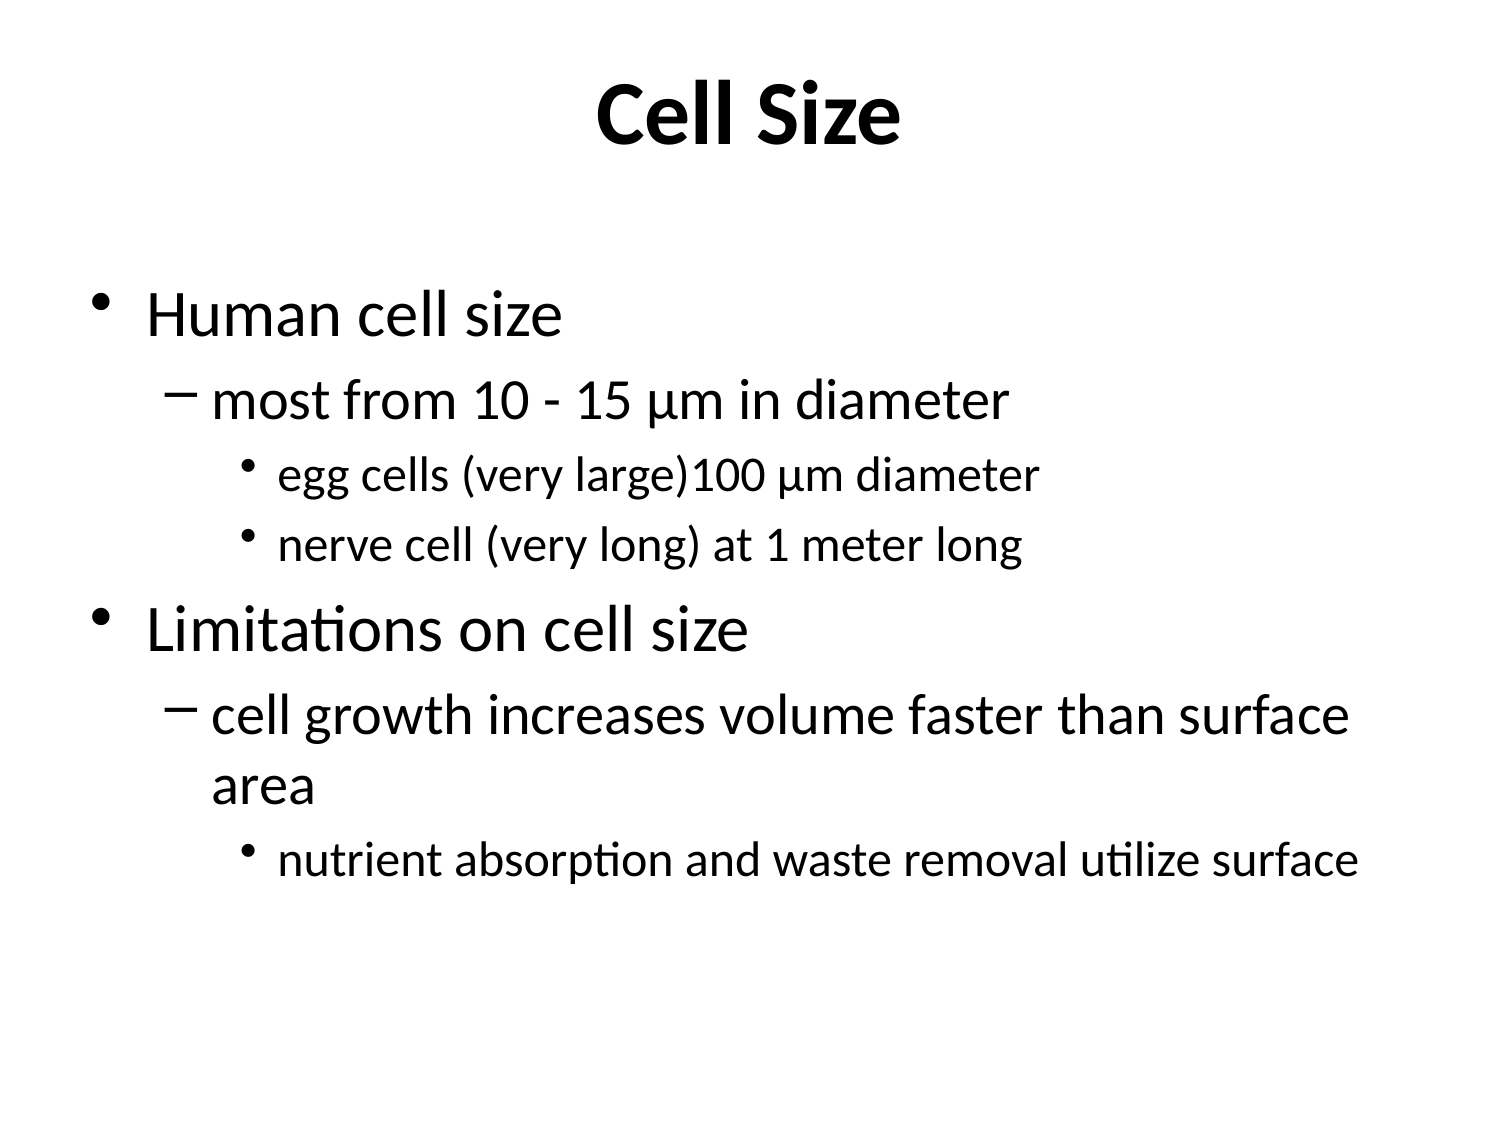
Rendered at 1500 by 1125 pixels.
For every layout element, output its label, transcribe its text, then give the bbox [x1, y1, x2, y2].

text_box Human cell size most from 10 - 15 µm in diameter egg cells (very large)100 µm diameter nerve cell (very long) at 1 meter long Limitations on cell size cell growth increases volume faster than surface area nutrient absorption and waste removal utilize surface [75, 262, 1475, 1005]
text_box Cell Size [74, 45, 1425, 233]
